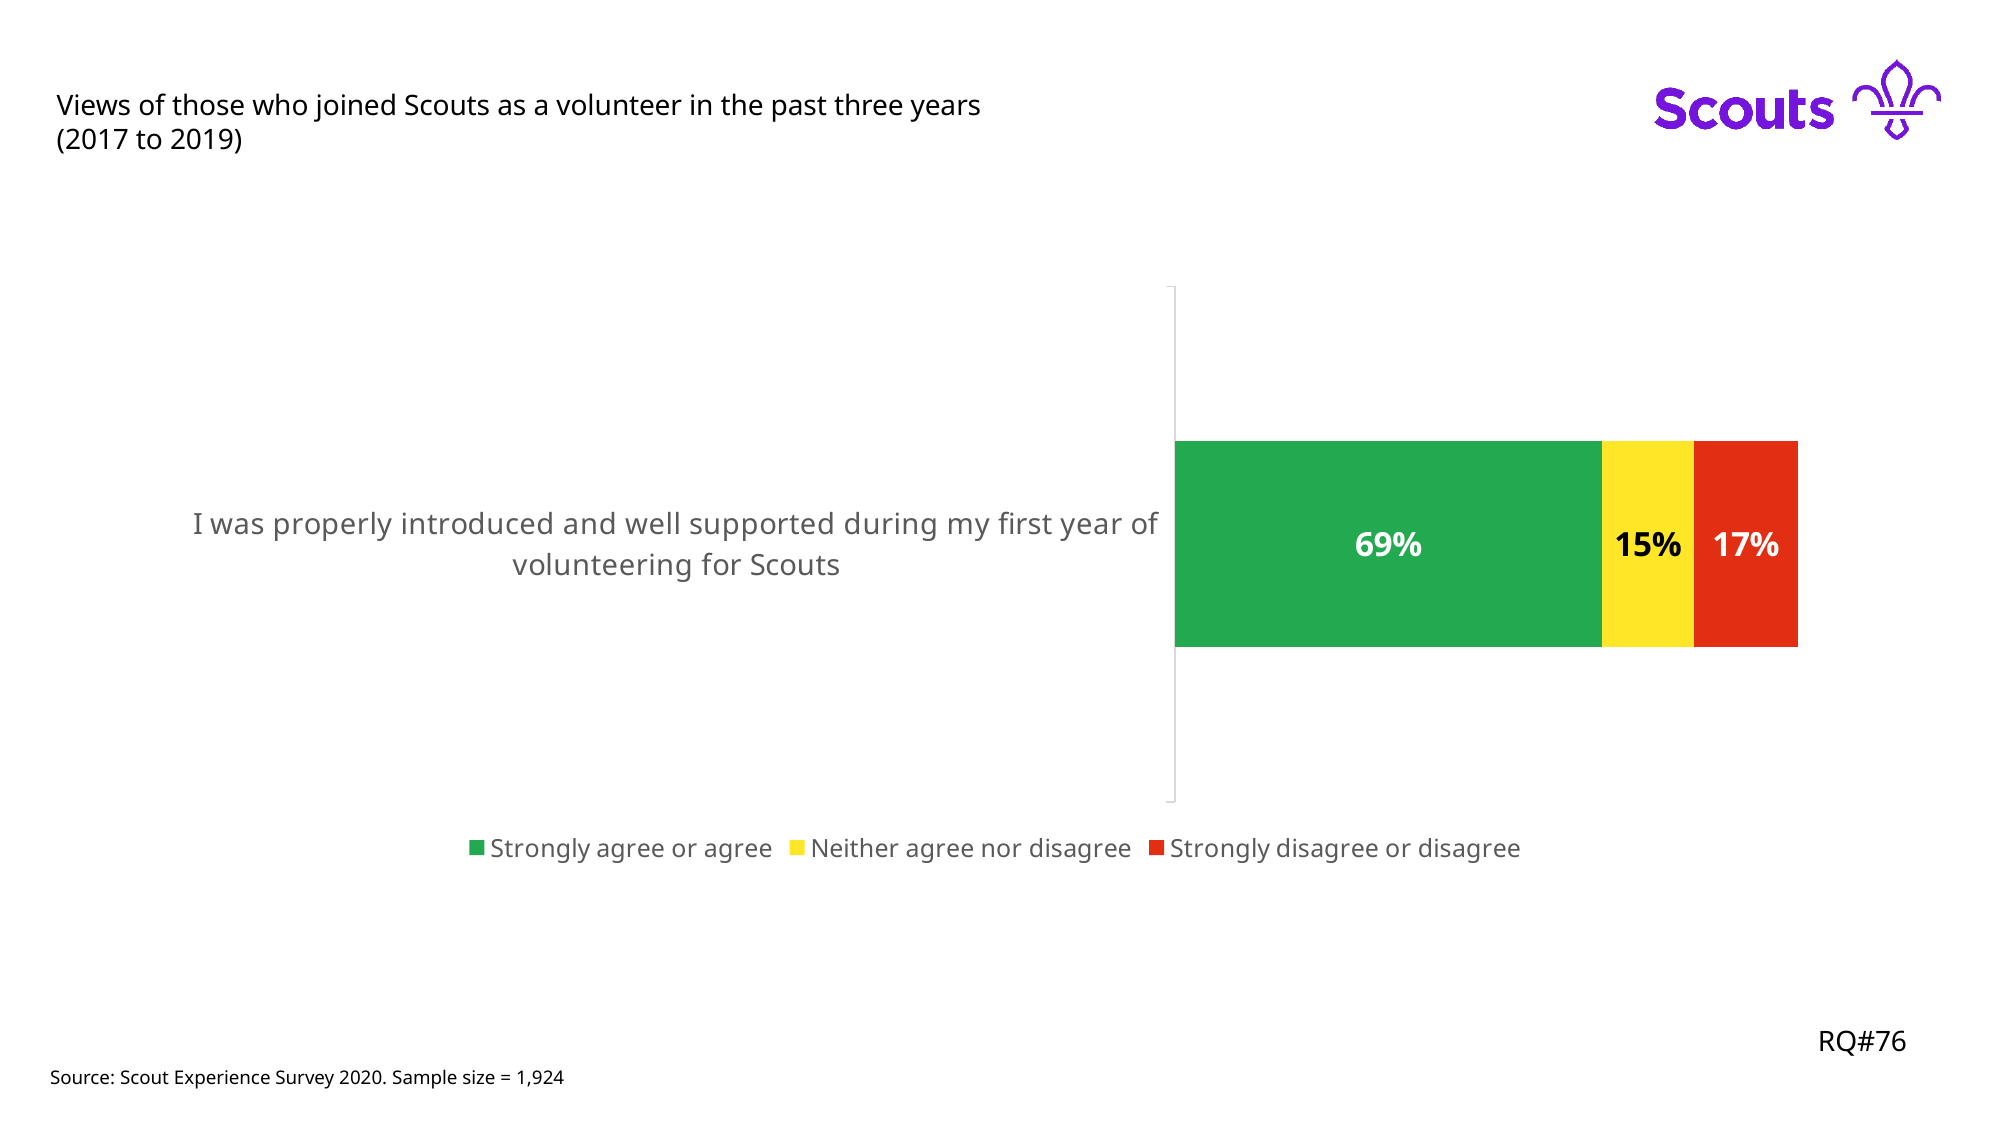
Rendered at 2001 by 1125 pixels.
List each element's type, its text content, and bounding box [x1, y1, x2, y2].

chart [159, 274, 1832, 872]
subtitle Views of those who joined Scouts as a volunteer in the past three years (2017 to 2019) [56, 87, 1000, 156]
text_box Source: Scout Experience Survey 2020. Sample size = 1,924 [35, 1057, 625, 1096]
picture [1654, 59, 1941, 140]
text_box RQ#76 [1803, 1015, 1929, 1065]
